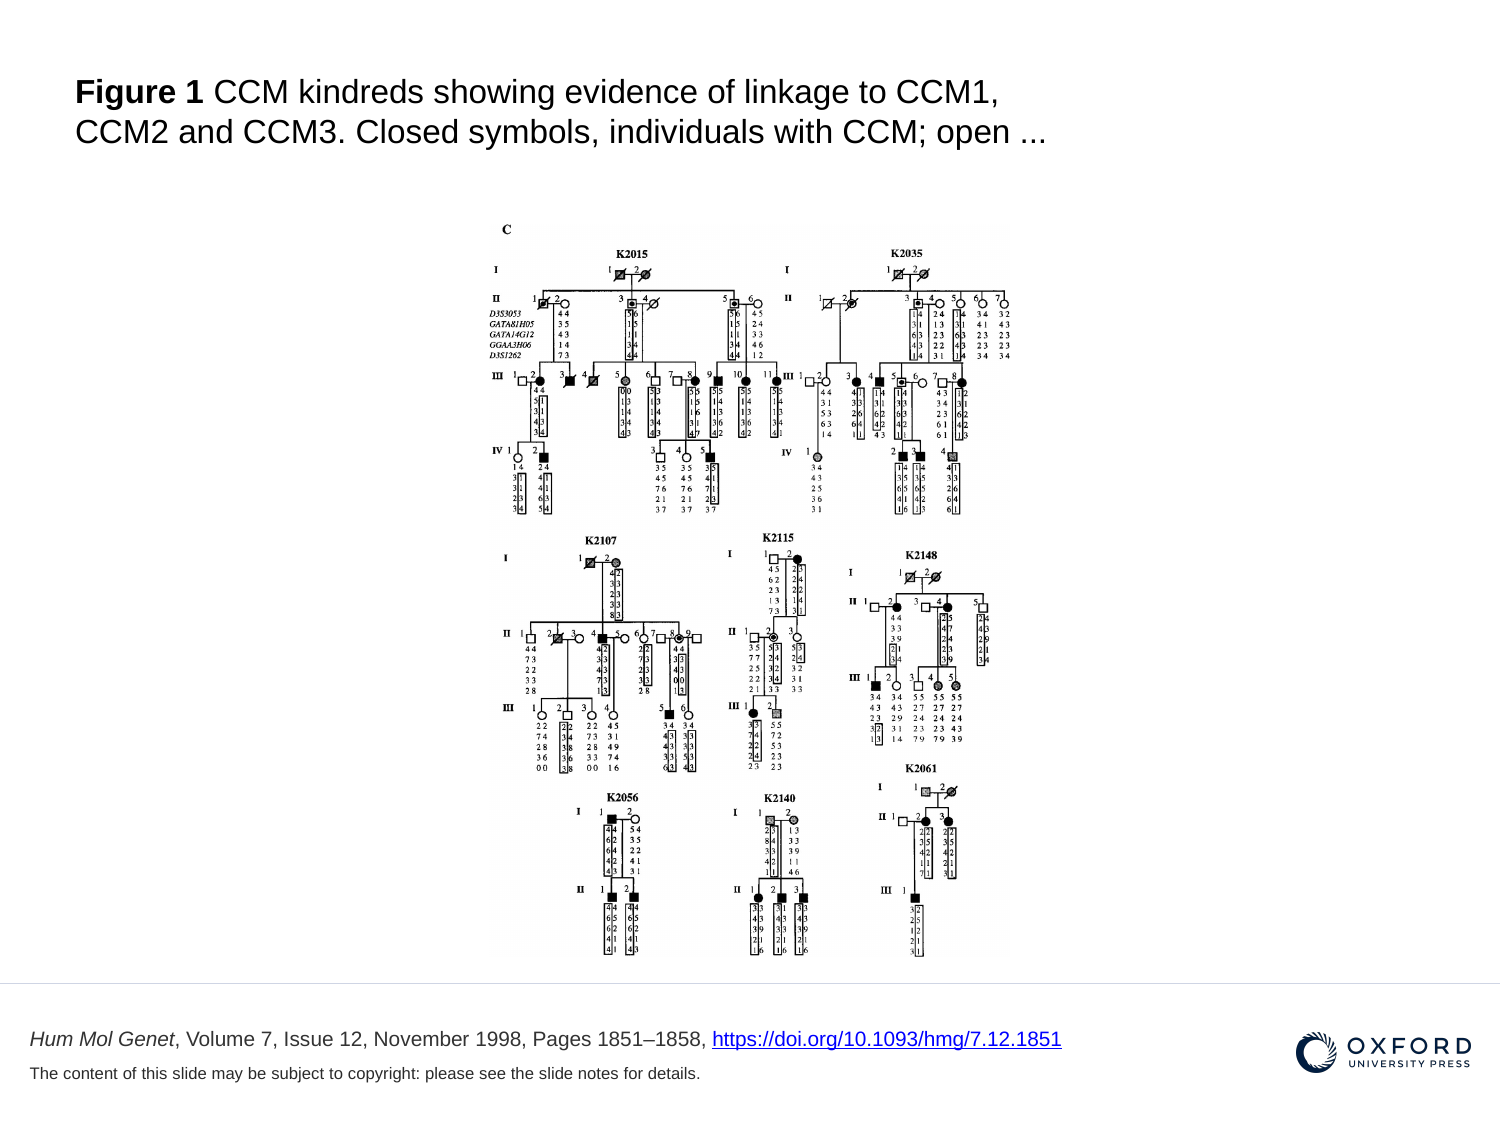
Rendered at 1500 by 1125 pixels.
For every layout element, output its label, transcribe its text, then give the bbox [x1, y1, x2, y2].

picture [1296, 1032, 1471, 1073]
picture [489, 224, 1010, 957]
footer Hum Mol Genet, Volume 7, Issue 12, November 1998, Pages 1851–1858, https://doi.org/10.1093/hmg/7.12.1851 The content of this slide may be subject to copyright: please see the slide notes for details. [0, 983, 1260, 1125]
title Figure 1 CCM kindreds showing evidence of linkage to CCM1, CCM2 and CCM3. Closed symbols, individuals with CCM; open ... [75, 69, 1078, 171]
